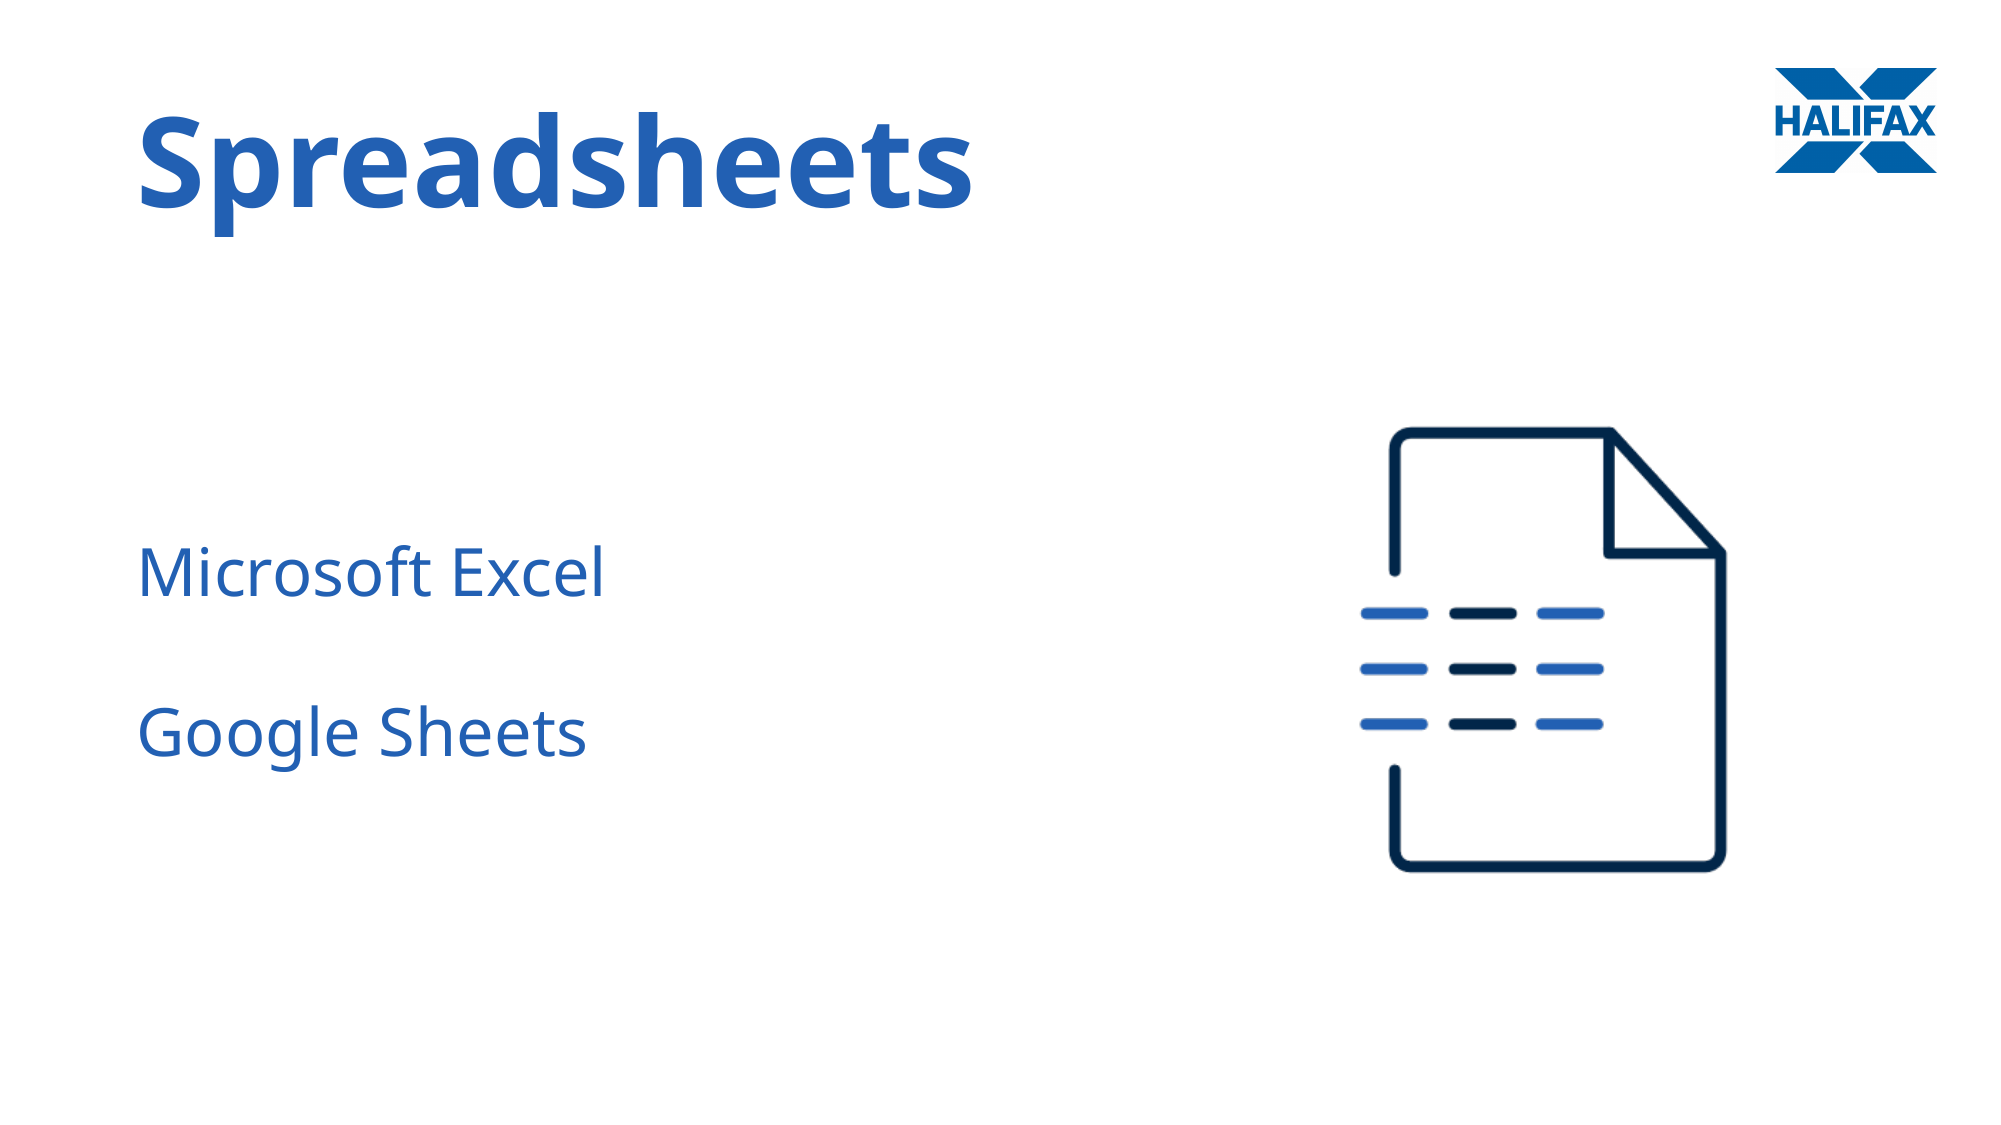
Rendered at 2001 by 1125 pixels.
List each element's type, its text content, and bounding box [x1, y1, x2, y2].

picture [1236, 327, 1879, 972]
picture [1775, 68, 1937, 173]
list Microsoft Excel Google Sheets [121, 328, 1170, 972]
list Spreadsheets [121, 75, 1579, 221]
